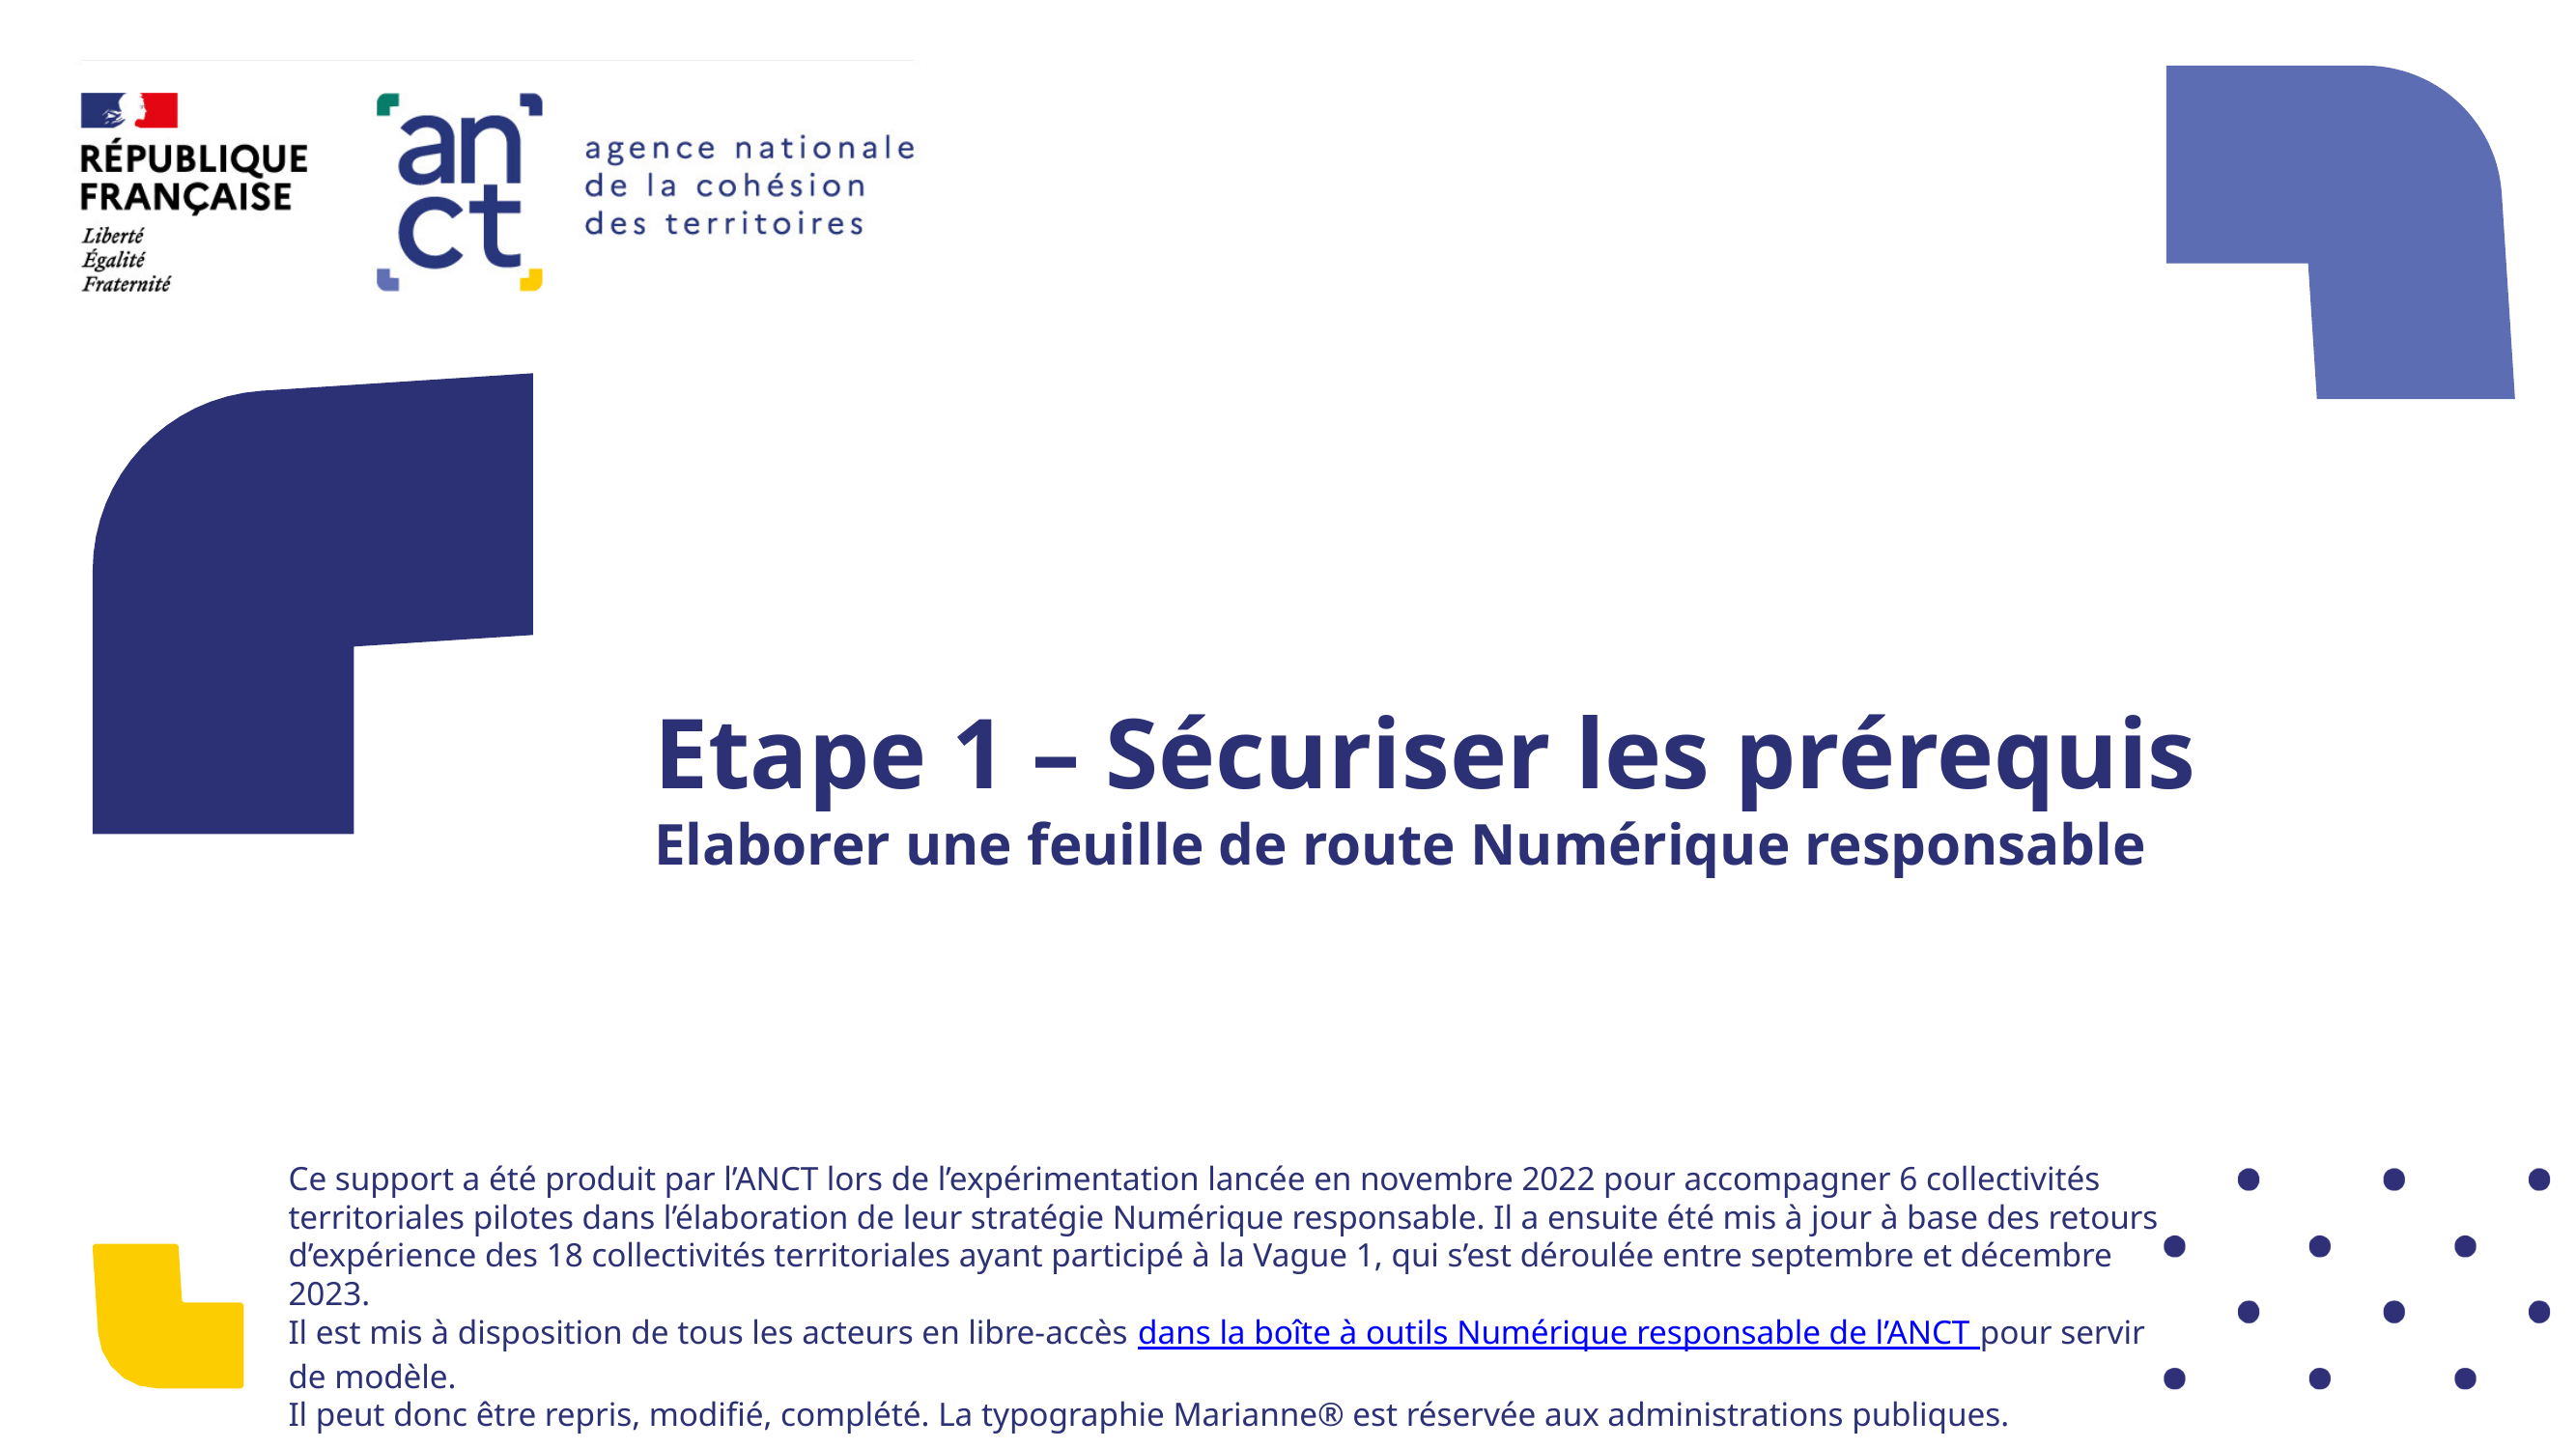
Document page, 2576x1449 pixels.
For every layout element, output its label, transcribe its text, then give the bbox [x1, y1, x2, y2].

text_box [92, 373, 533, 835]
text_box Etape 1 – Sécuriser les prérequis Elaborer une feuille de route Numérique responsable [639, 685, 2280, 884]
text_box Ce support a été produit par l’ANCT lors de l’expérimentation lancée en novembre 2022 pour accompagner 6 collectivités territoriales pilotes dans l’élaboration de leur stratégie Numérique responsable. Il a ensuite été mis à jour à base des retours d’expérience des 18 collectivités territoriales ayant participé à la Vague 1, qui s’est déroulée entre septembre et décembre 2023. Il est mis à disposition de tous les acteurs en libre-accès dans la boîte à outils Numérique responsable de l’ANCT pour servir de modèle. Il peut donc être repris, modifié, complété. La typographie Marianne® est réservée aux administrations publiques. [273, 1151, 2194, 1440]
text_box [2166, 65, 2515, 400]
picture [46, 60, 948, 326]
text_box [92, 1243, 244, 1389]
picture [2164, 1122, 2550, 1449]
